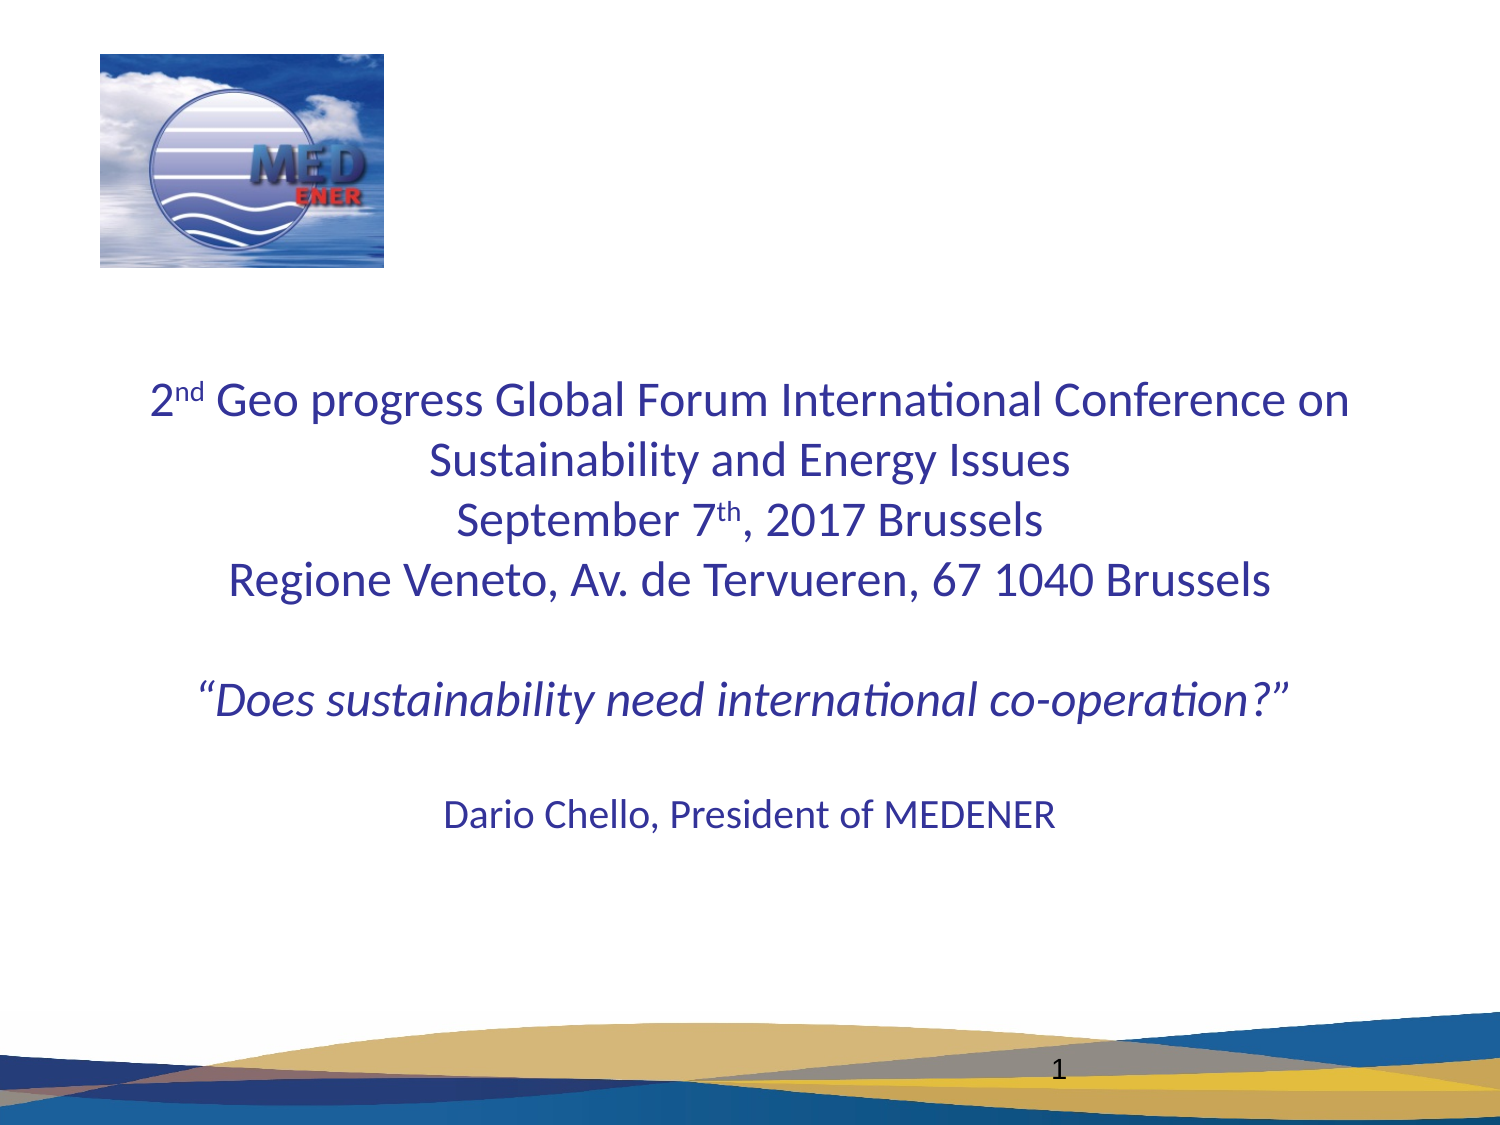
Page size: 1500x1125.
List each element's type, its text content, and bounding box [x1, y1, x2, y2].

picture [100, 54, 384, 268]
title 2nd Geo progress Global Forum International Conference on Sustainability and Energy Issues September 7th, 2017 Brussels Regione Veneto, Av. de Tervueren, 67 1040 Brussels “Does sustainability need international co-operation?” Dario Chello, President of MEDENER [0, 285, 1500, 978]
slide_number 1 [724, 1042, 1076, 1104]
picture [0, 1011, 1500, 1125]
